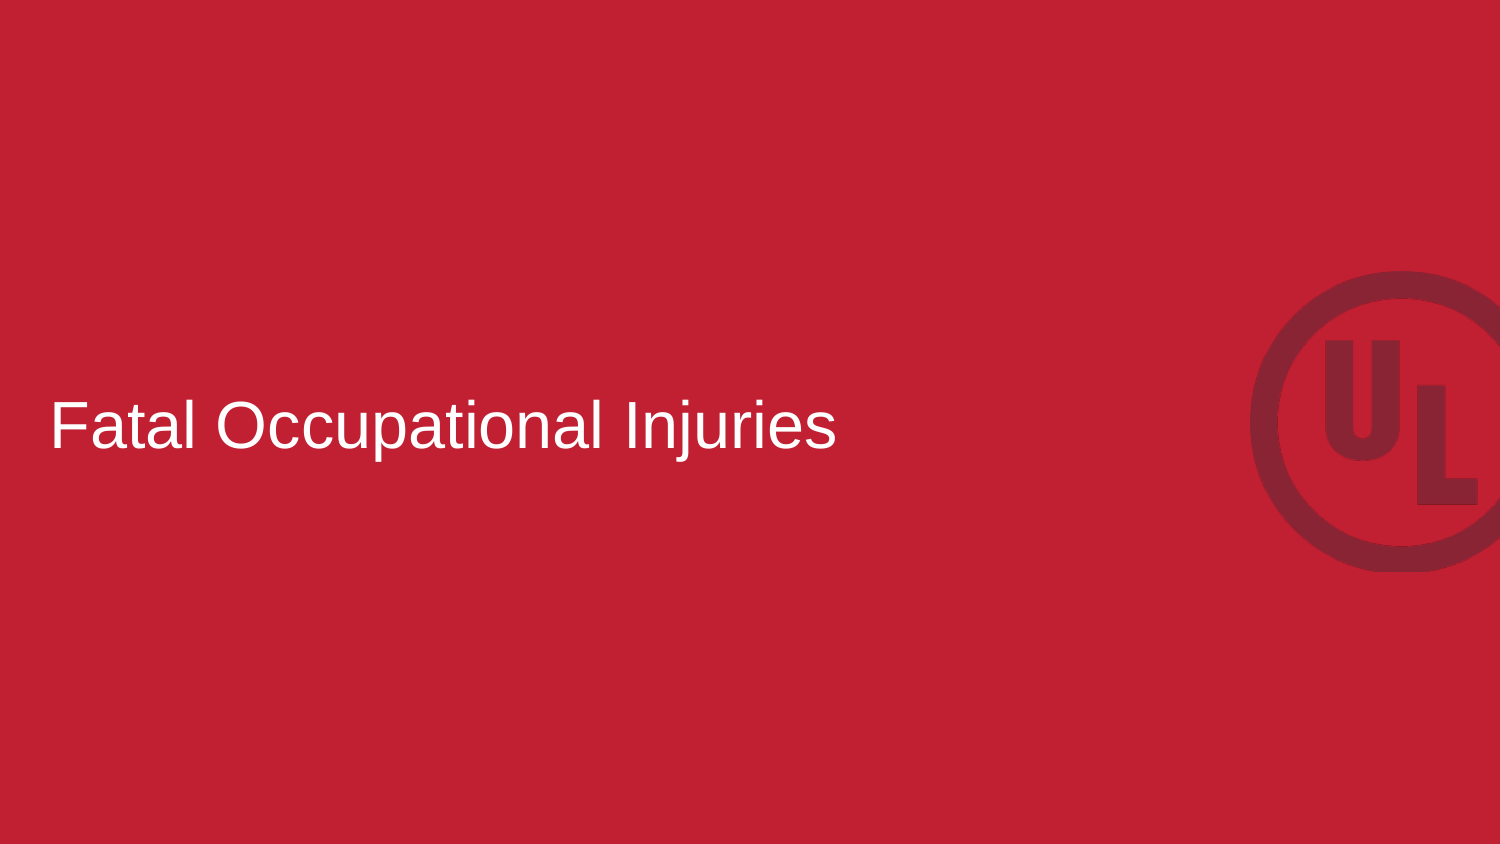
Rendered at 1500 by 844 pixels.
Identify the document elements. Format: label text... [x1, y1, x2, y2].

list Fatal Occupational Injuries [49, 195, 1125, 648]
